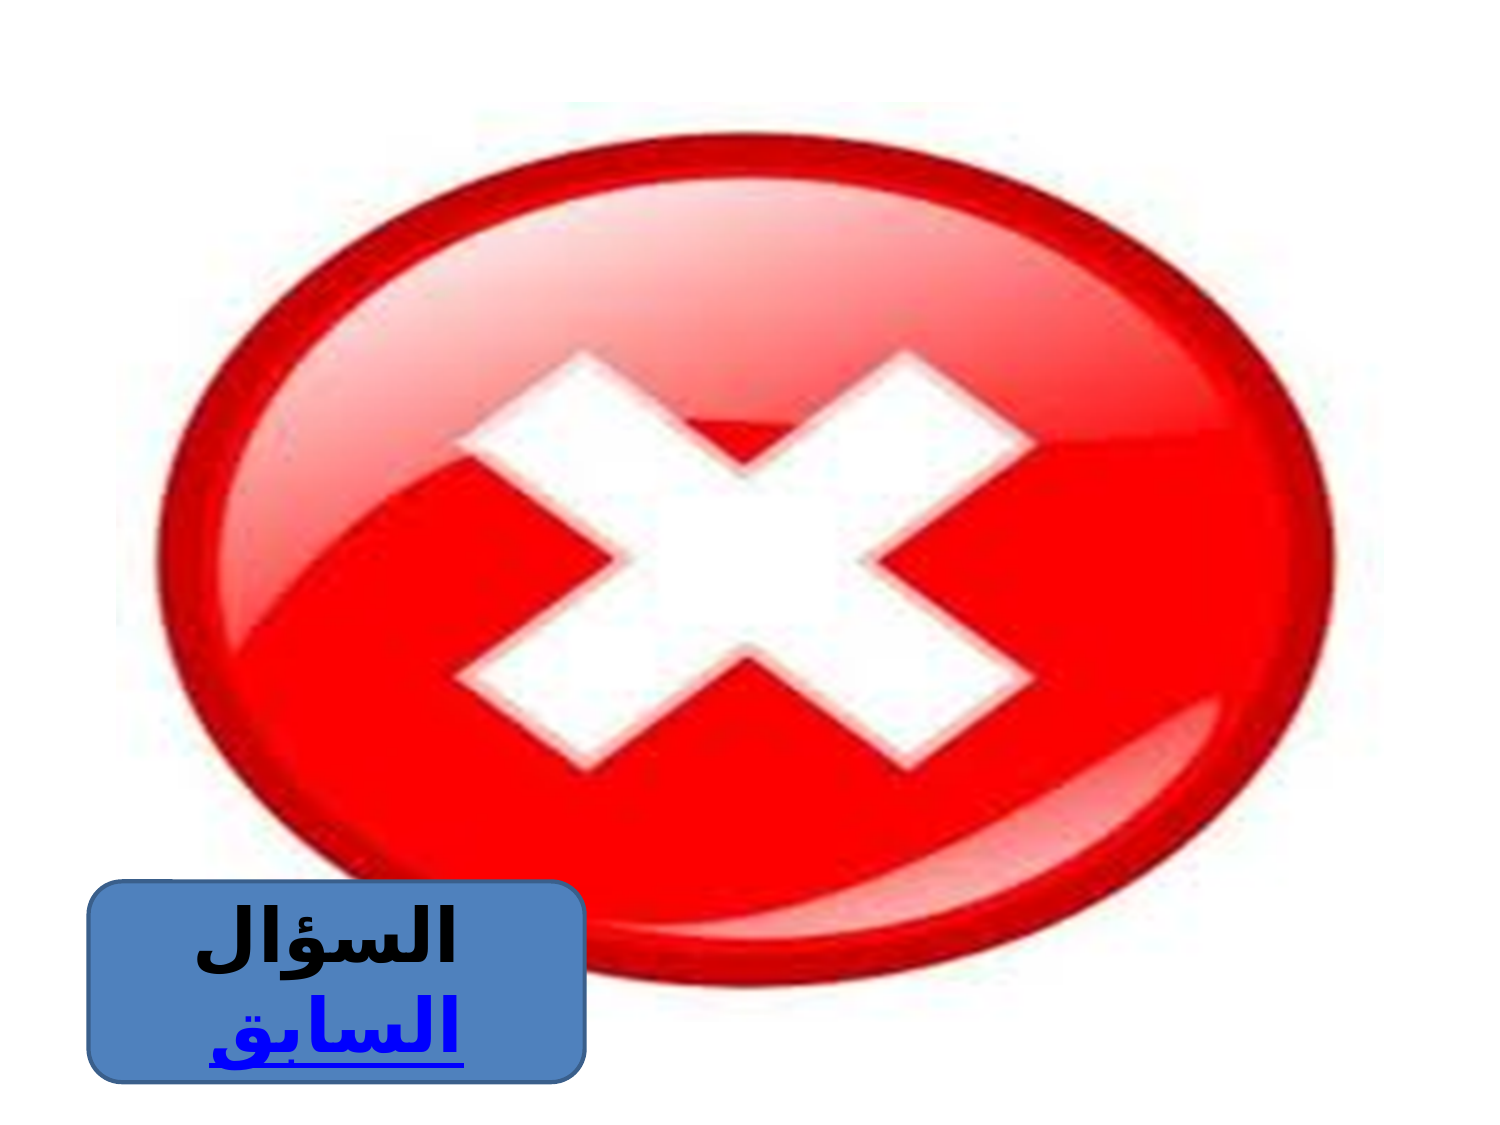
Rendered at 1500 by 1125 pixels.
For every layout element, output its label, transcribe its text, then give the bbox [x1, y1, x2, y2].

text_box السؤال السابق [86, 881, 587, 1085]
picture [116, 102, 1384, 1023]
